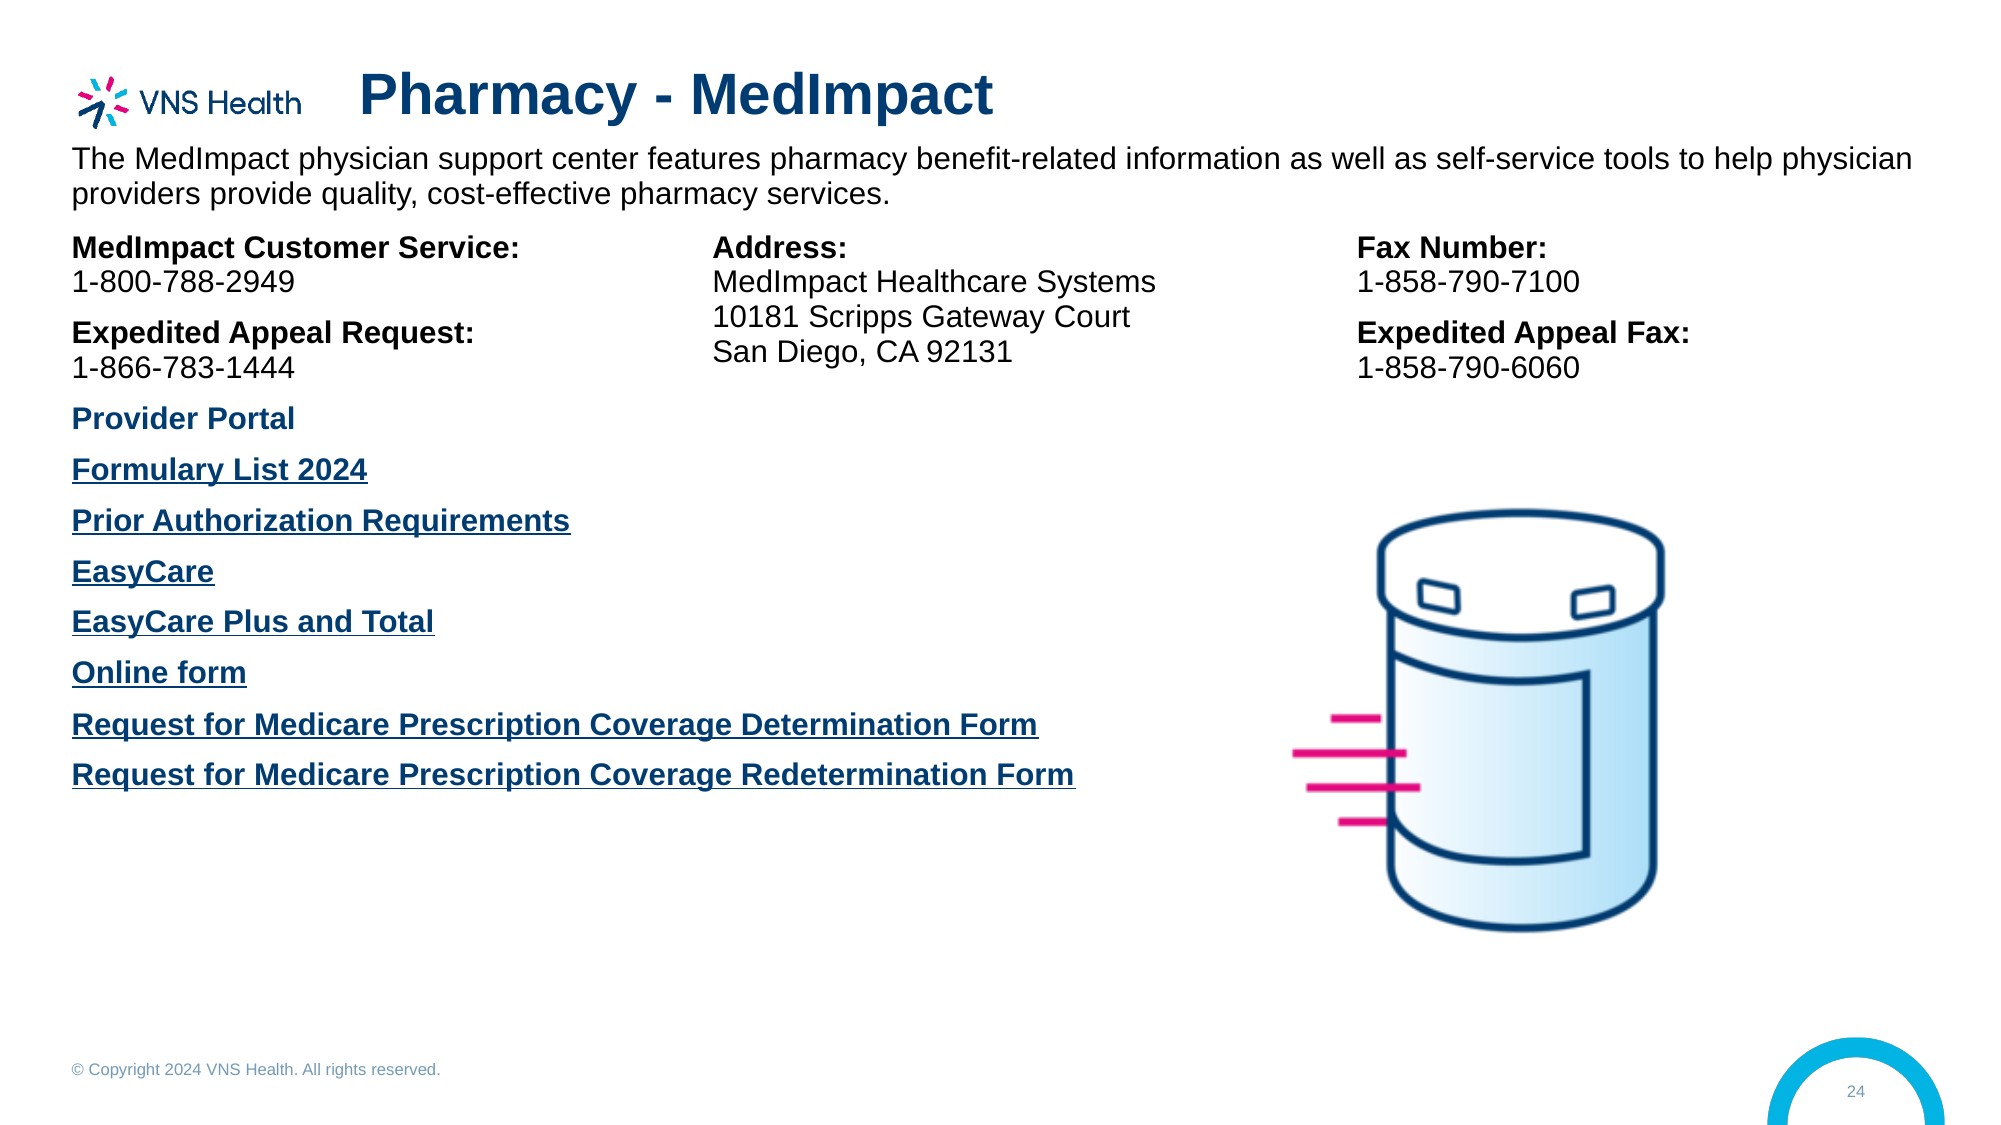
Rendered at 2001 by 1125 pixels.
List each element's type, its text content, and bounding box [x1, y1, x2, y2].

table_header Fax Number: 1-858-790-7100 Expedited Appeal Fax: 1-858-790-6060 [1343, 223, 1860, 390]
table_header The MedImpact physician support center features pharmacy benefit-related information as well as self-service tools to help physician providers provide quality, cost-effective pharmacy services. Provider Portal Formulary List 2024 Prior Authorization Requirements EasyCare EasyCare Plus and Total Online form Request for Medicare Prescription Coverage Determination Form Request for Medicare Prescription Coverage Redetermination Form [58, 135, 1966, 797]
picture [72, 70, 306, 133]
picture [1875, 1038, 1945, 1111]
picture [1768, 1038, 1837, 1108]
title Pharmacy - MedImpact [359, 47, 1874, 127]
table_header Address: MedImpact Healthcare Systems 10181 Scripps Gateway Court San Diego, CA 92131 [698, 223, 1341, 390]
picture [1263, 486, 1731, 954]
table_header MedImpact Customer Service: 1-800-788-2949 Expedited Appeal Request: 1-866-783-1444 [58, 223, 696, 390]
footer © Copyright 2024 VNS Health. All rights reserved. [56, 1049, 468, 1090]
slide_number 24 [1787, 1056, 1925, 1125]
